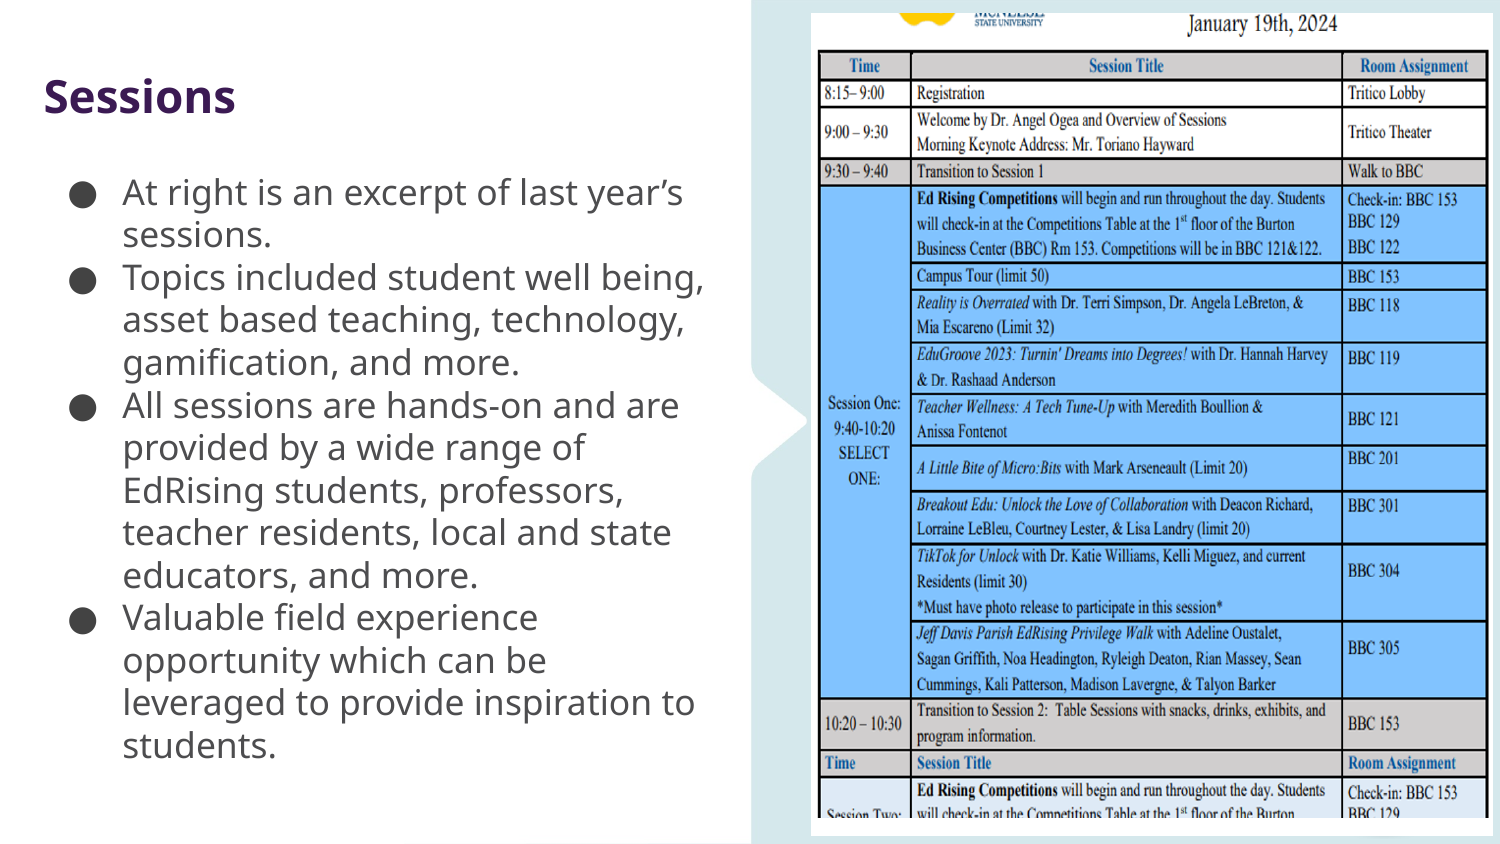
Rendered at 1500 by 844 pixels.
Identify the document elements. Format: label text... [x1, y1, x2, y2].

picture [0, 0, 1500, 844]
list At right is an excerpt of last year’s sessions. Topics included student well being, asset based teaching, technology, gamification, and more. All sessions are hands-on and are provided by a wide range of EdRising students, professors, teacher residents, local and state educators, and more. Valuable field experience opportunity which can be leveraged to provide inspiration to students. [32, 155, 724, 790]
title Sessions [28, 52, 724, 117]
